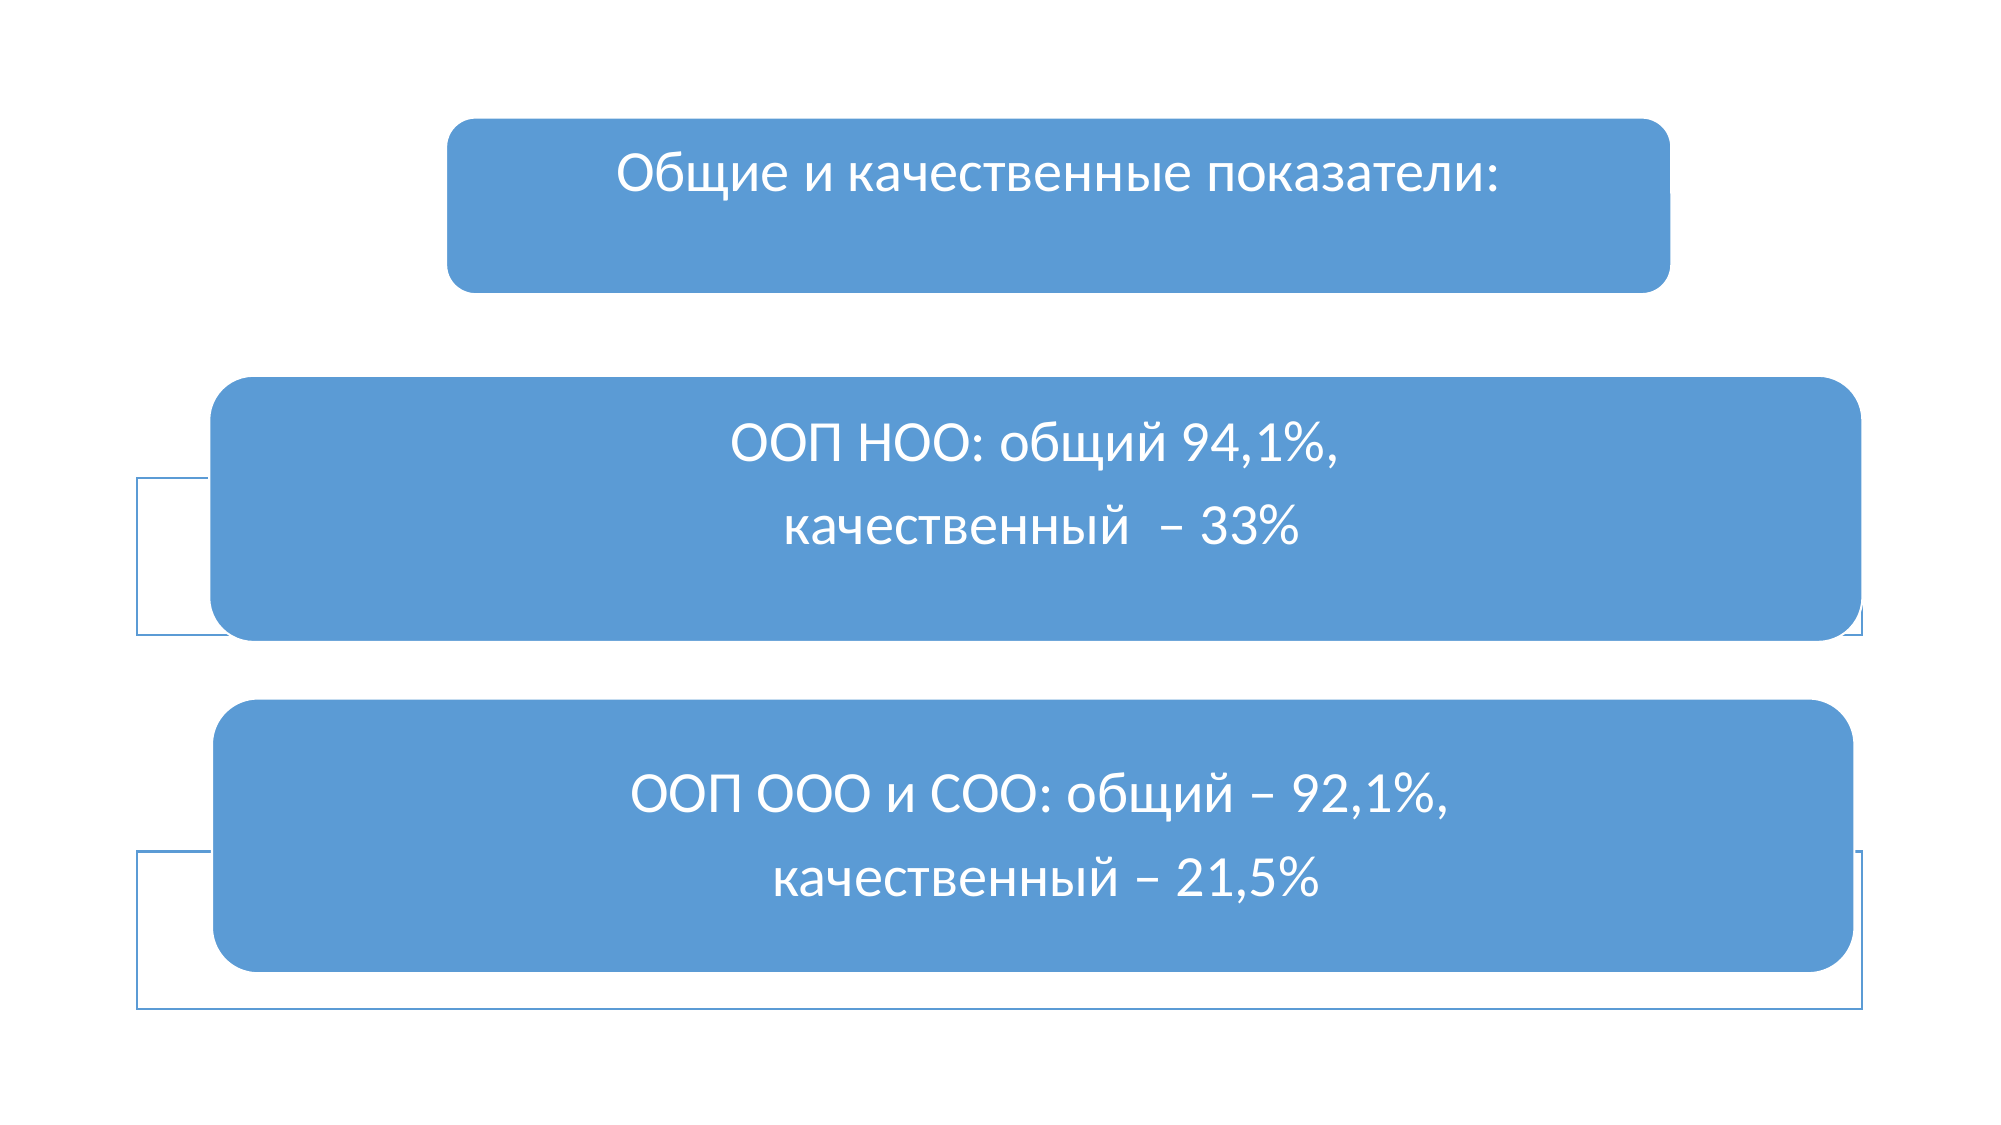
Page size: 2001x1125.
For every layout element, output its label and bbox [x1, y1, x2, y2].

list [137, 299, 1863, 1014]
text_box [446, 117, 1672, 295]
